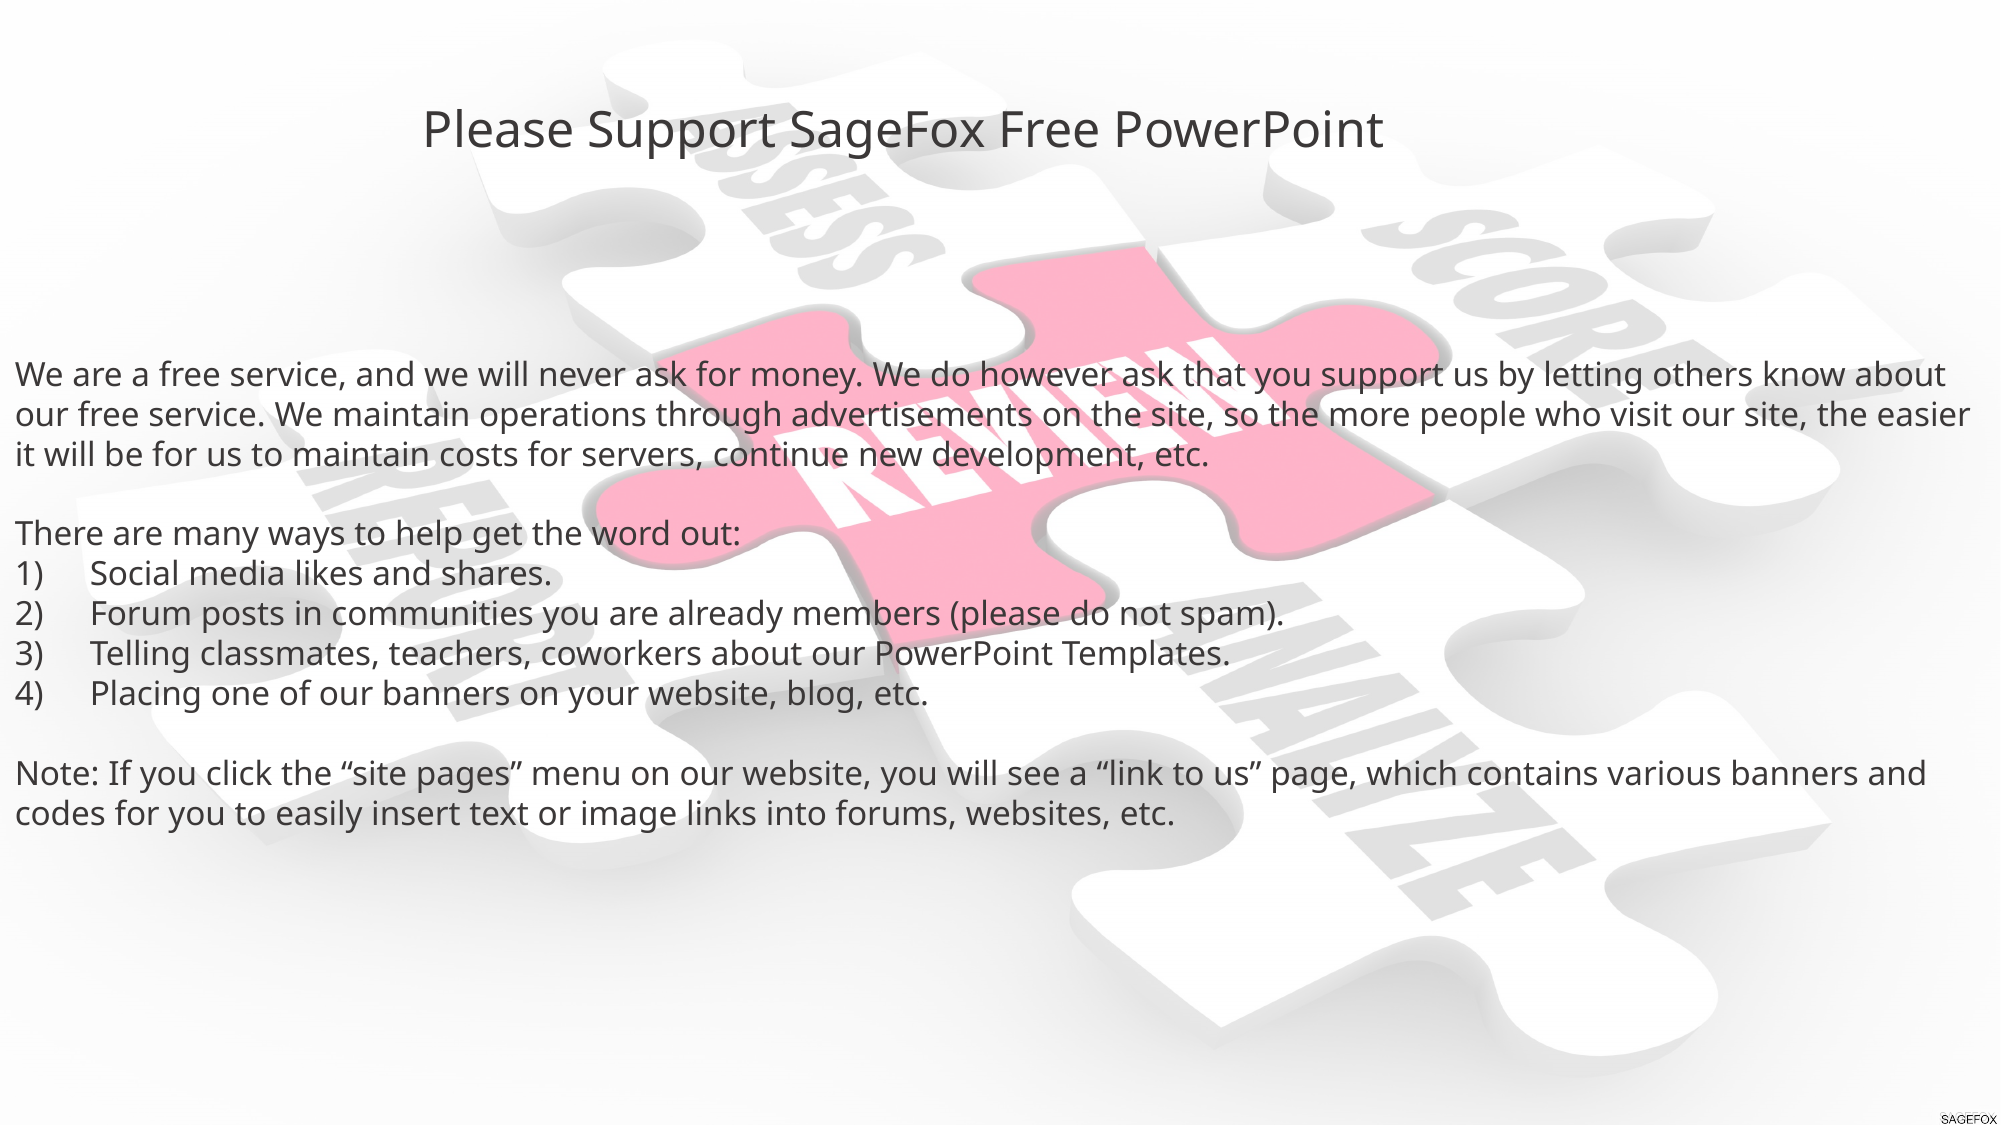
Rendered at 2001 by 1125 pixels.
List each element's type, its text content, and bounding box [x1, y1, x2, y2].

text_box We are a free service, and we will never ask for money. We do however ask that you support us by letting others know about our free service. We maintain operations through advertisements on the site, so the more people who visit our site, the easier it will be for us to maintain costs for servers, continue new development, etc. There are many ways to help get the word out: Social media likes and shares. Forum posts in communities you are already members (please do not spam). Telling classmates, teachers, coworkers about our PowerPoint Templates. Placing one of our banners on your website, blog, etc. Note: If you click the “site pages” menu on our website, you will see a “link to us” page, which contains various banners and codes for you to easily insert text or image links into forums, websites, etc. [0, 0, 2000, 1125]
title Please Support SageFox Free PowerPoint [363, 72, 1444, 190]
picture [1938, 1114, 1999, 1125]
